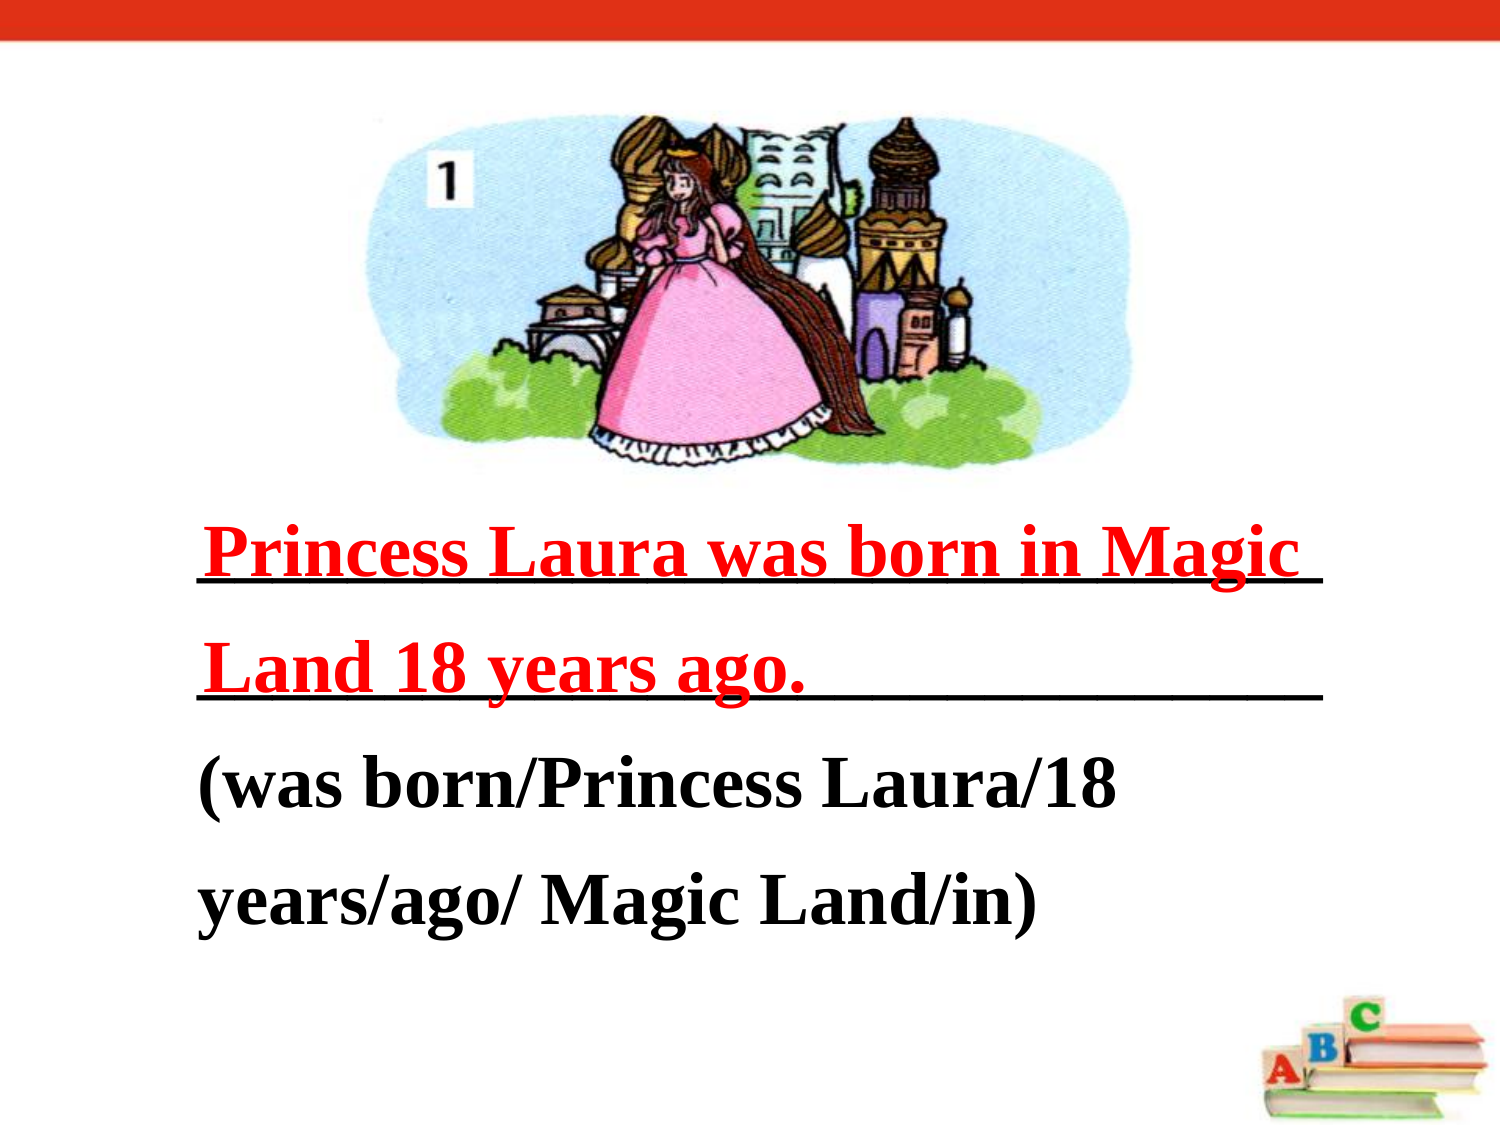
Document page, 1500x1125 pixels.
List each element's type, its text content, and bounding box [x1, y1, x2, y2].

picture [0, 0, 1500, 1125]
text_box ____________________________________________________________ (was born/Princess Laura/18 years/ago/ Magic Land/in) [183, 464, 1370, 948]
text_box Princess Laura was born in Magic Land 18 years ago. [189, 466, 1336, 716]
